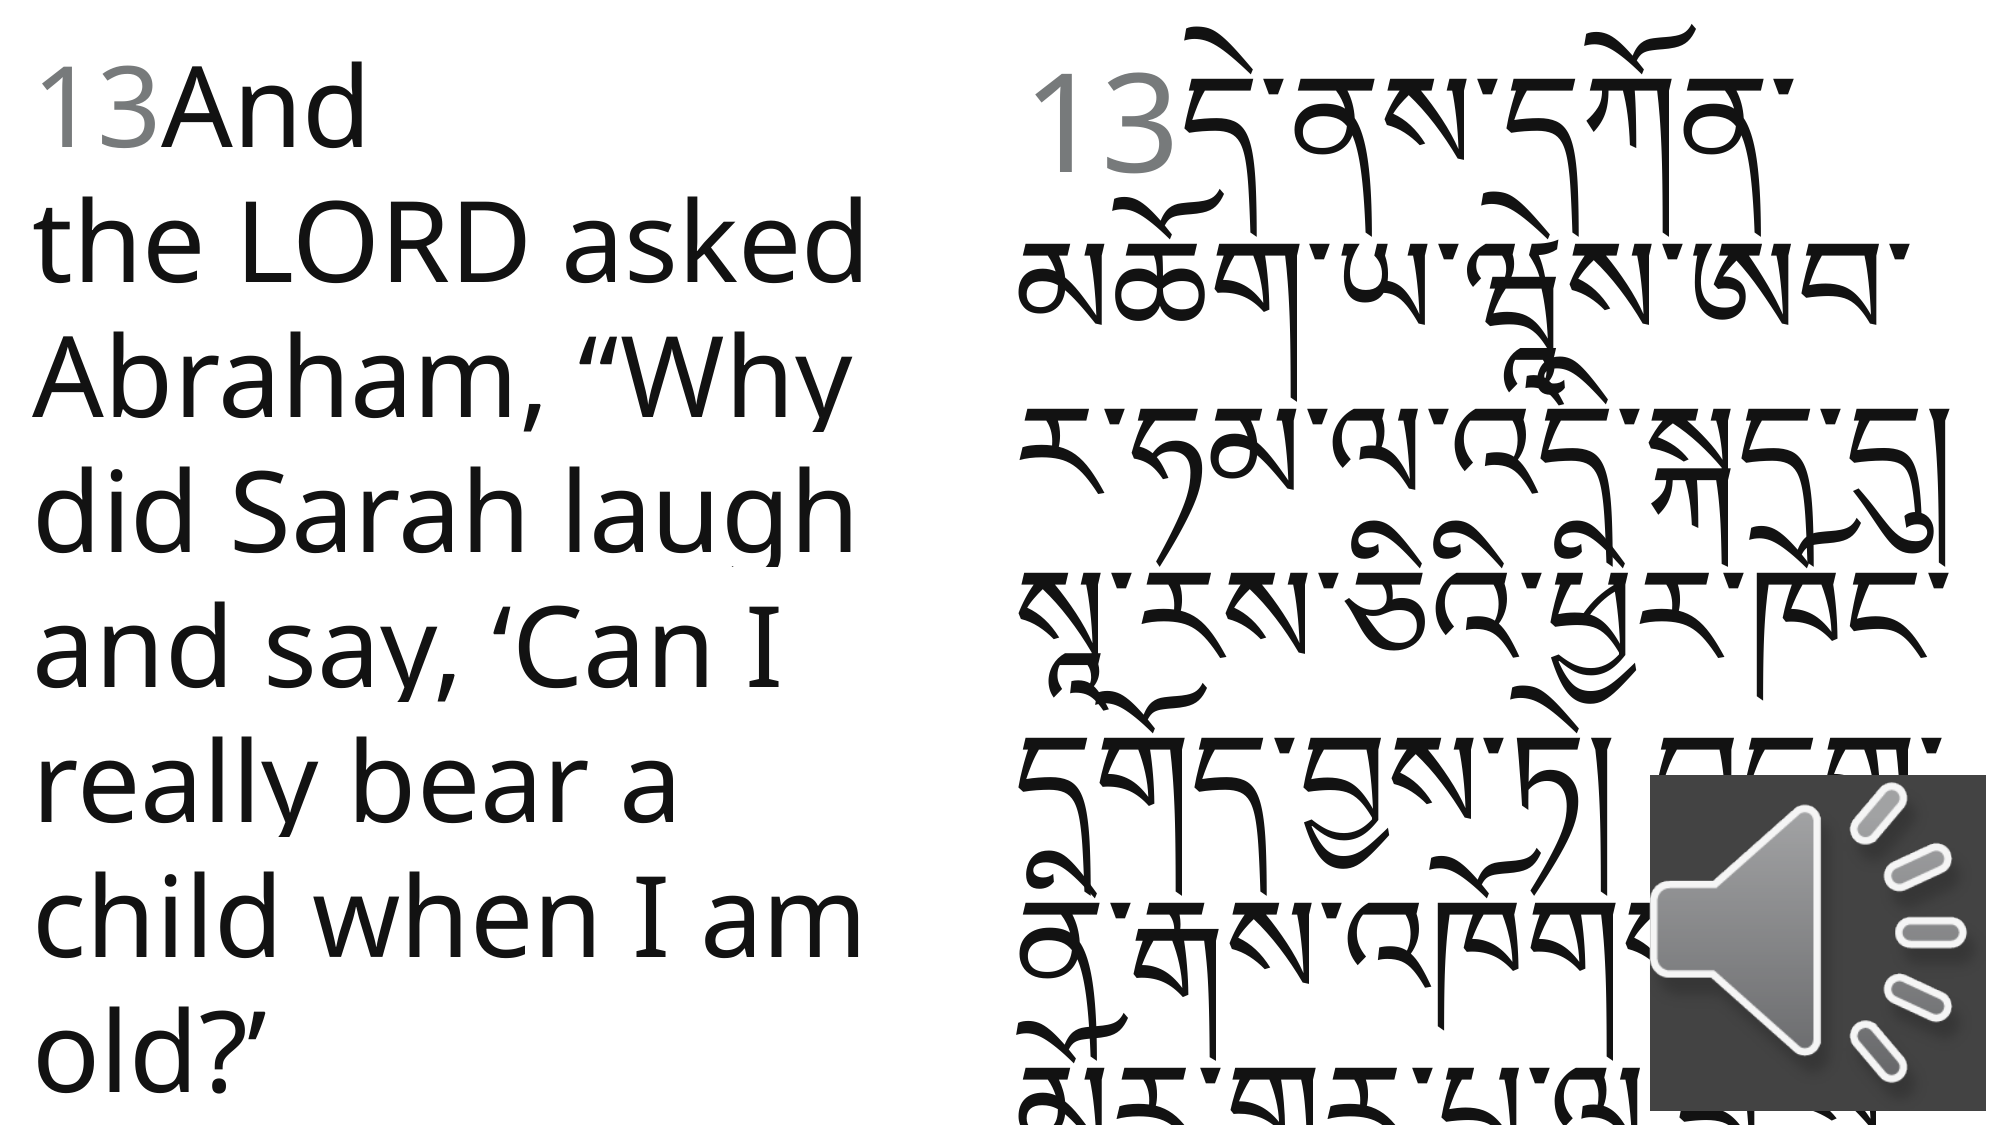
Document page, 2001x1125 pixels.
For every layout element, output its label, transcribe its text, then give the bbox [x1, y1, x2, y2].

text_box 13དེ་ནས་དཀོན་མཆོག་ཡ་ཝཱེས་ཨབ་ར་ཧམ་ལ་འདི་སྐད༌དུ། སཱ་རས་ཅིའི་ཕྱིར་ཁོང་དགོད་བྱས༌ཏེ། བདག་ནི་རྒས་འཁོགས་རྒན་མོར་གྱུར་པ་ལ་བུ་སྐྱེ་ནུས་སམ་ཞེས༌སྨྲའམ། [999, 27, 2000, 1104]
picture [1648, 773, 1987, 1112]
text_box 13And the Lord asked Abraham, “Why did Sarah laugh and say, ‘Can I really bear a child when I am old?’ [18, 27, 973, 1104]
